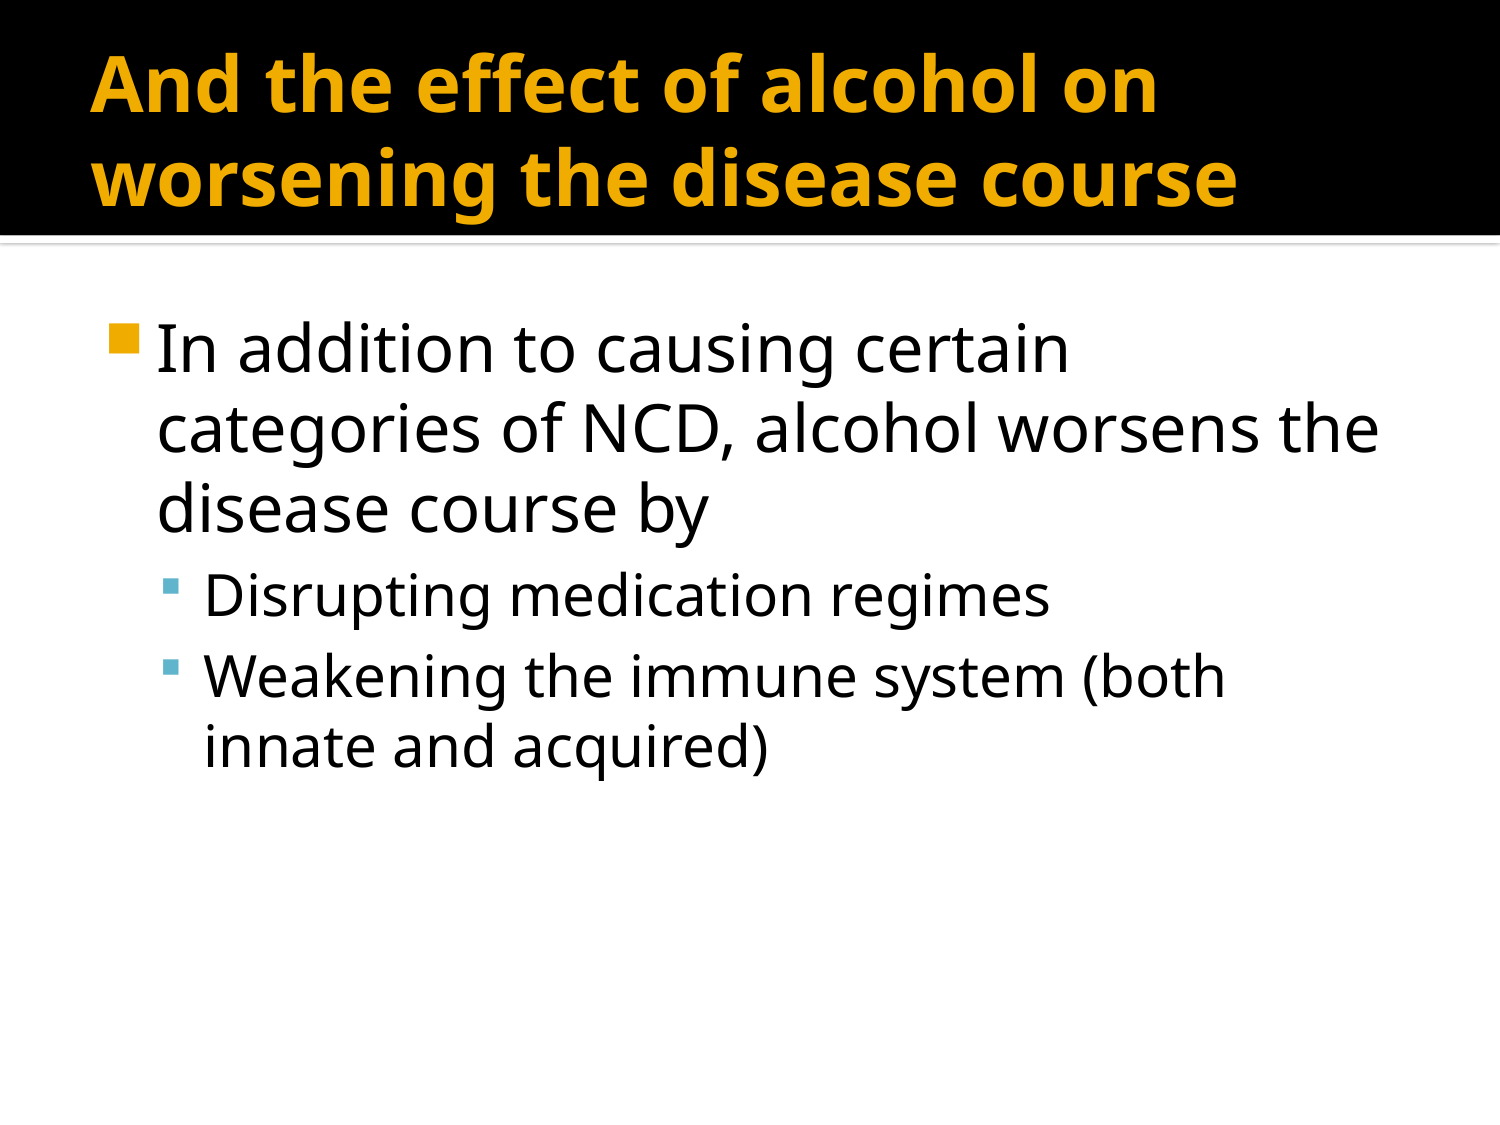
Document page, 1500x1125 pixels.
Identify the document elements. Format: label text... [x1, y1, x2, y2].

list In addition to causing certain categories of NCD, alcohol worsens the disease course by Disrupting medication regimes Weakening the immune system (both innate and acquired) [75, 291, 1425, 1050]
title And the effect of alcohol on worsening the disease course [75, 25, 1425, 231]
